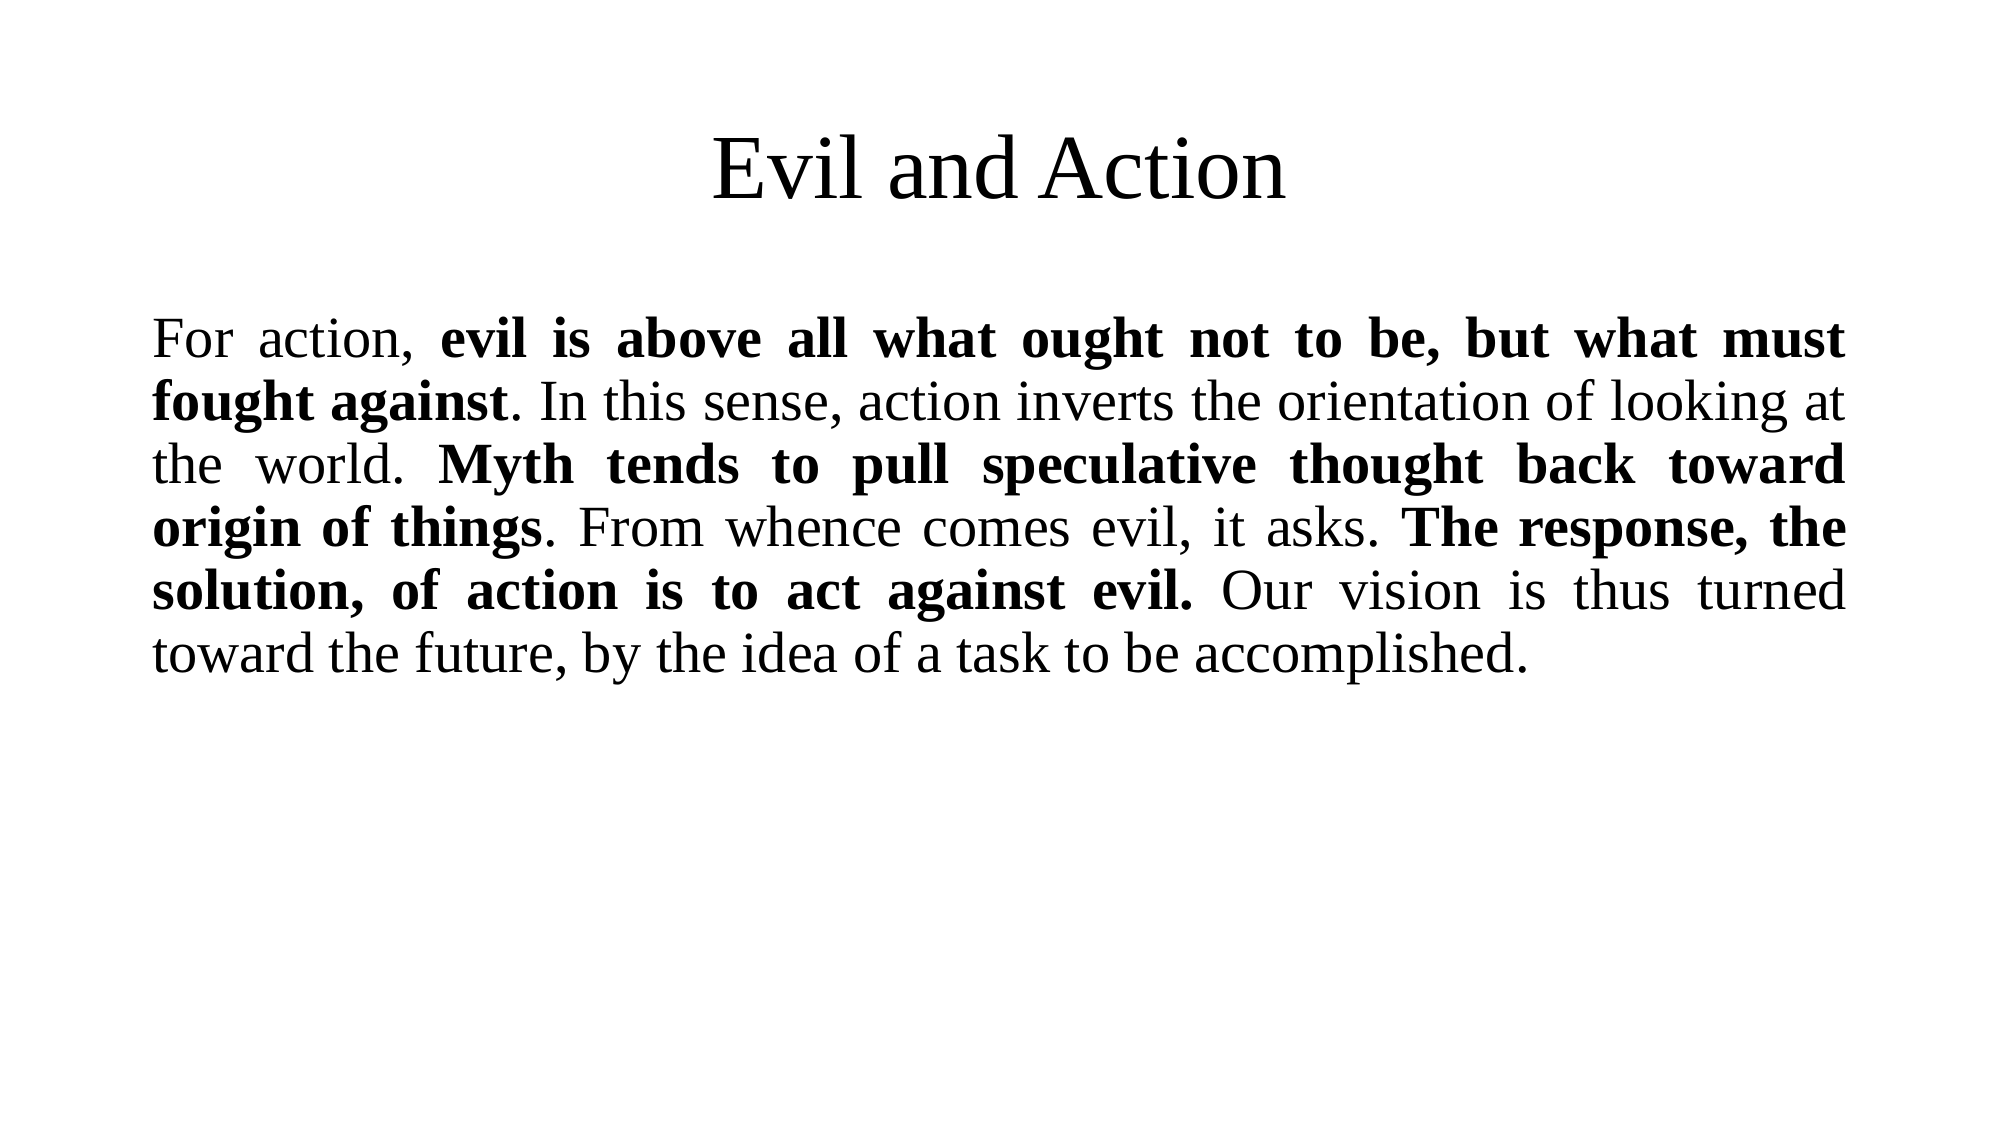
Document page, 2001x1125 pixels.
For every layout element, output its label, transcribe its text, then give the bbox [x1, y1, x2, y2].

list For action, evil is above all what ought not to be, but what must fought against. In this sense, action inverts the orientation of looking at the world. Myth tends to pull speculative thought back toward origin of things. From whence comes evil, it asks. The response, the solution, of action is to act against evil. Our vision is thus turned toward the future, by the idea of a task to be accomplished. [137, 299, 1863, 1014]
title Evil and Action [137, 59, 1863, 278]
